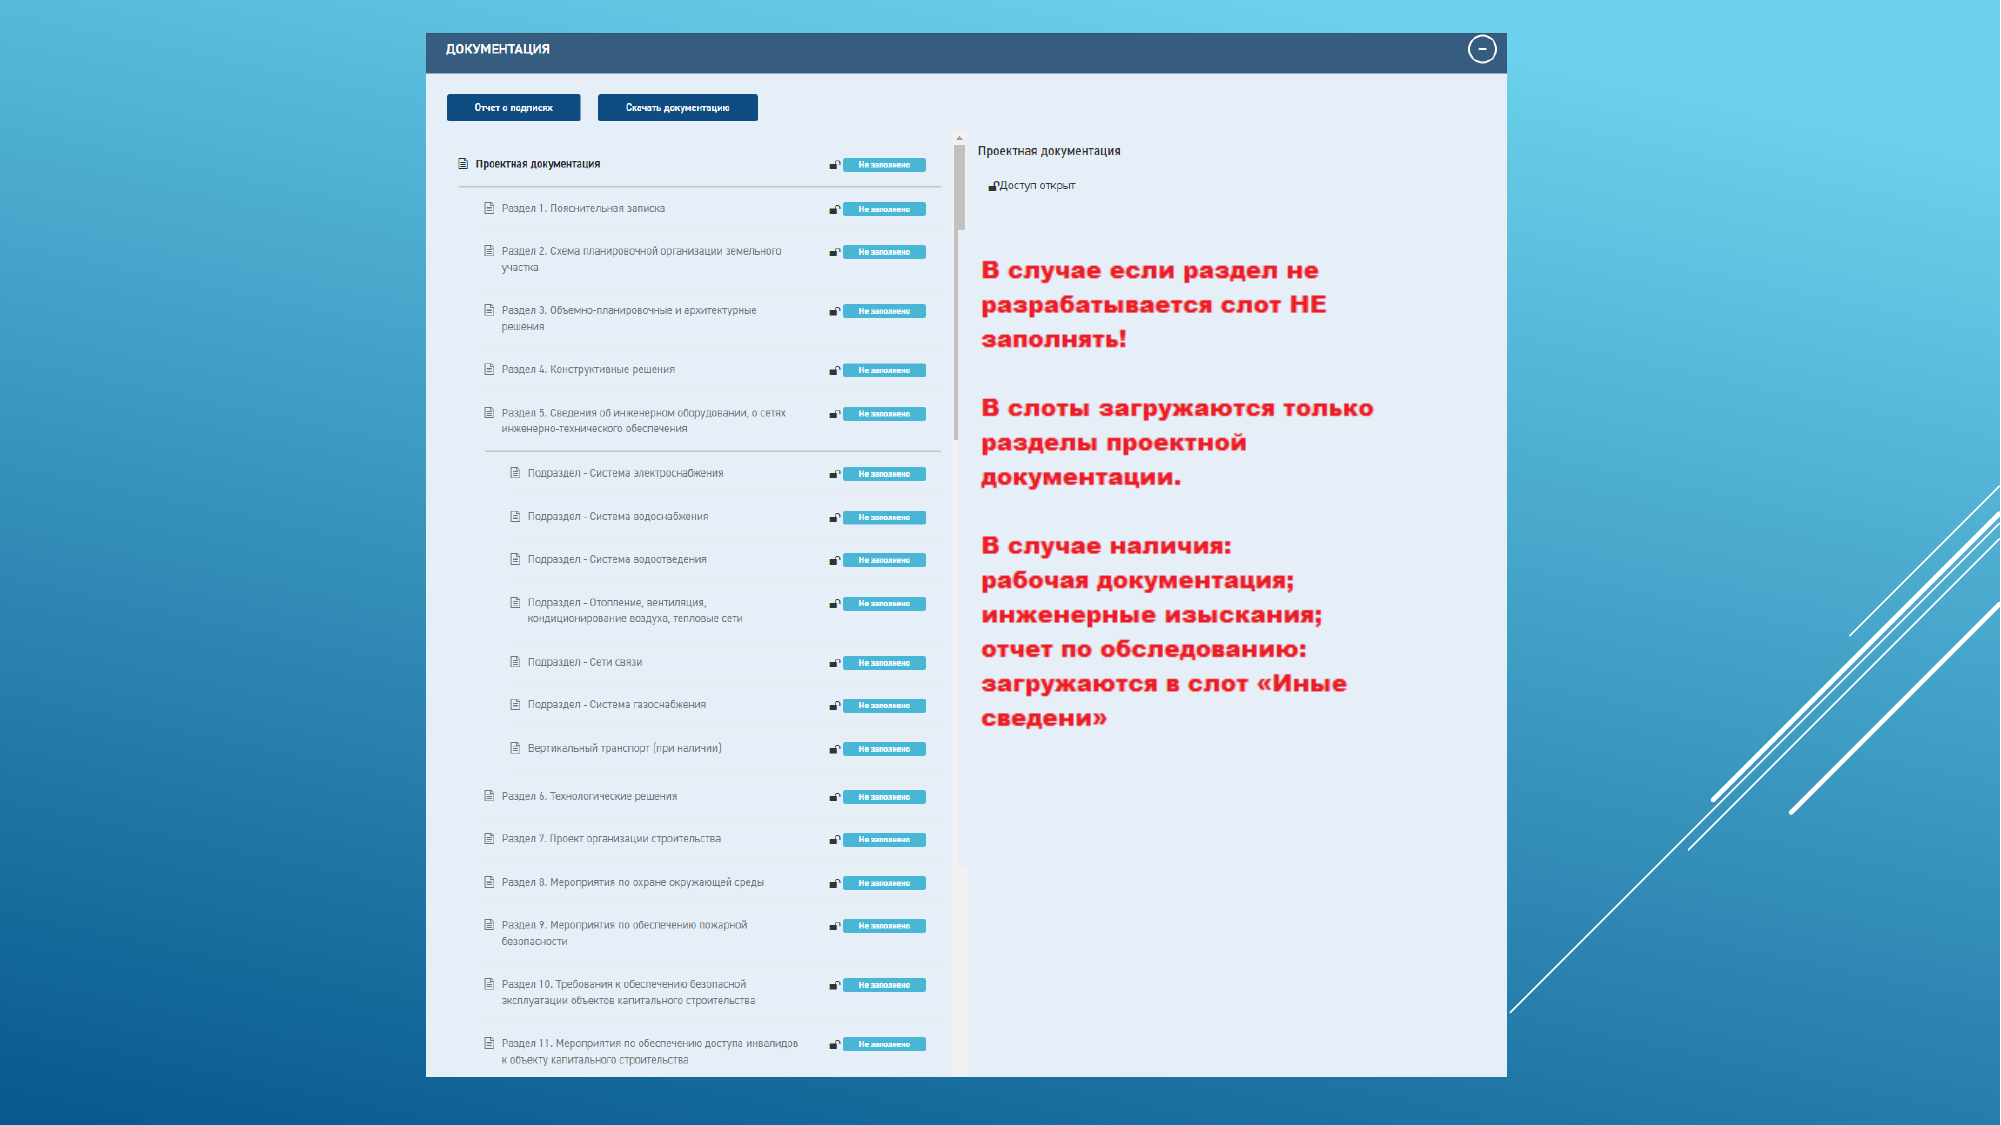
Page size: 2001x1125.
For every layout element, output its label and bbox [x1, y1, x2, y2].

picture [426, 33, 1507, 1077]
